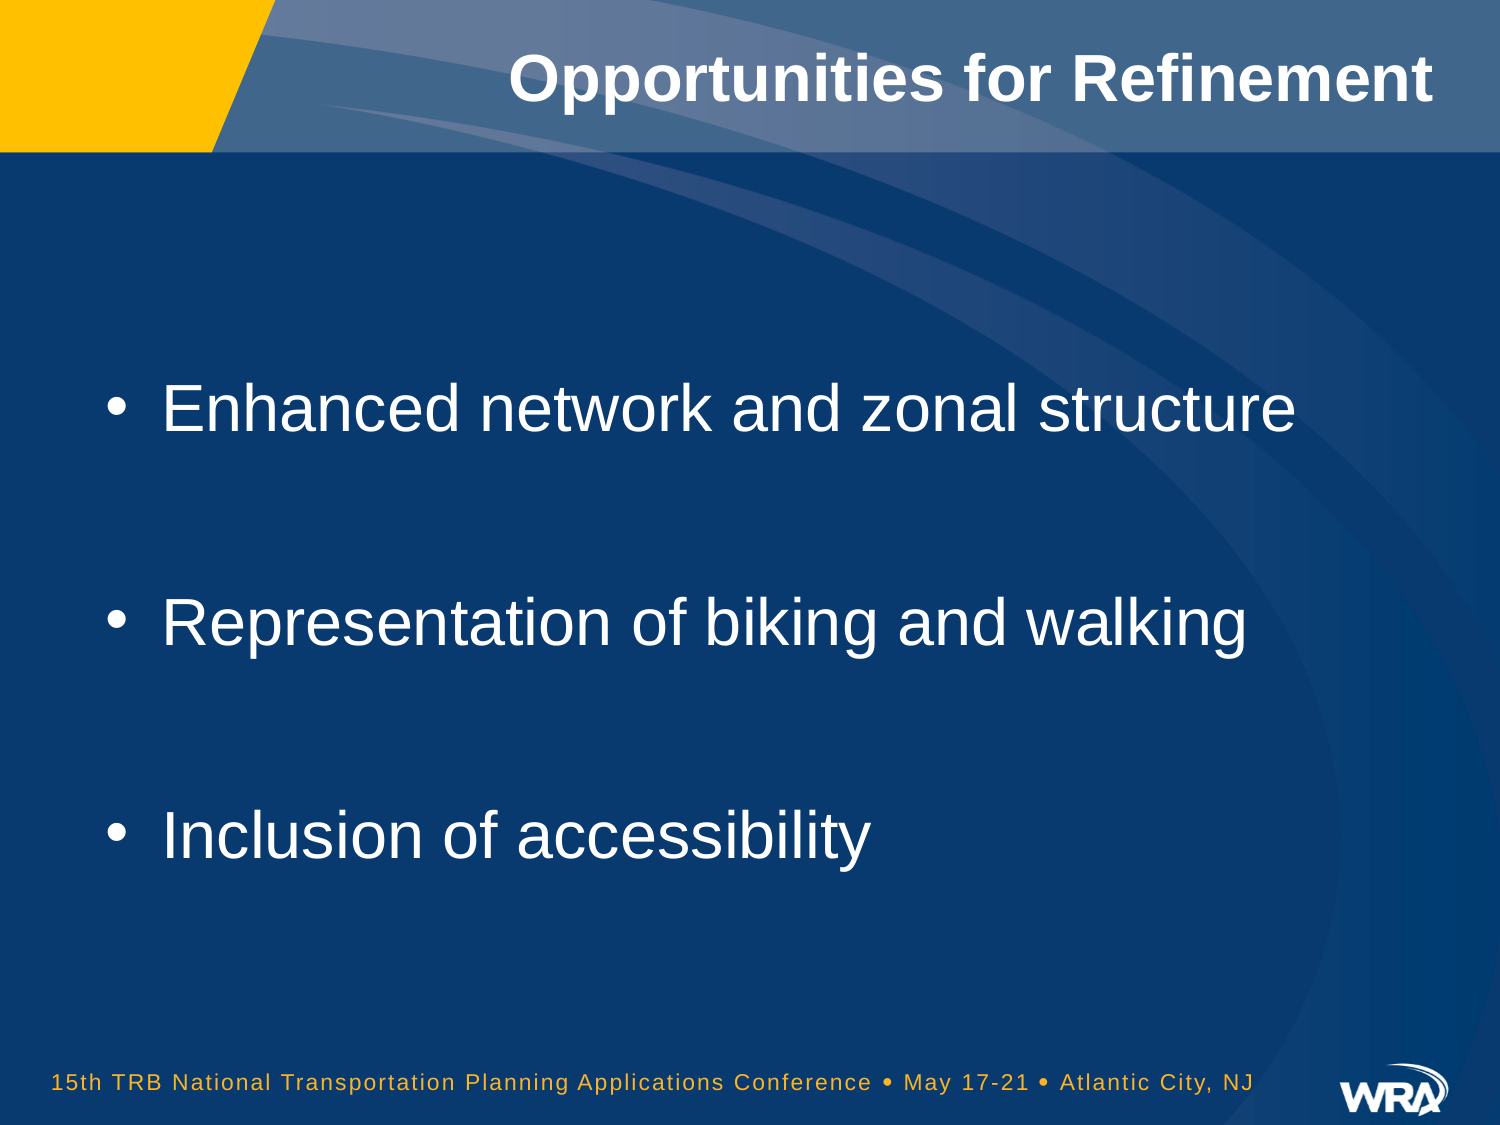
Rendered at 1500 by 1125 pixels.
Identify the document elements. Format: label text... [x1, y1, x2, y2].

picture [0, 153, 1500, 1125]
list Enhanced network and zonal structure Representation of biking and walking Inclusion of accessibility [75, 230, 1425, 1005]
title Opportunities for Refinement [275, 0, 1450, 150]
